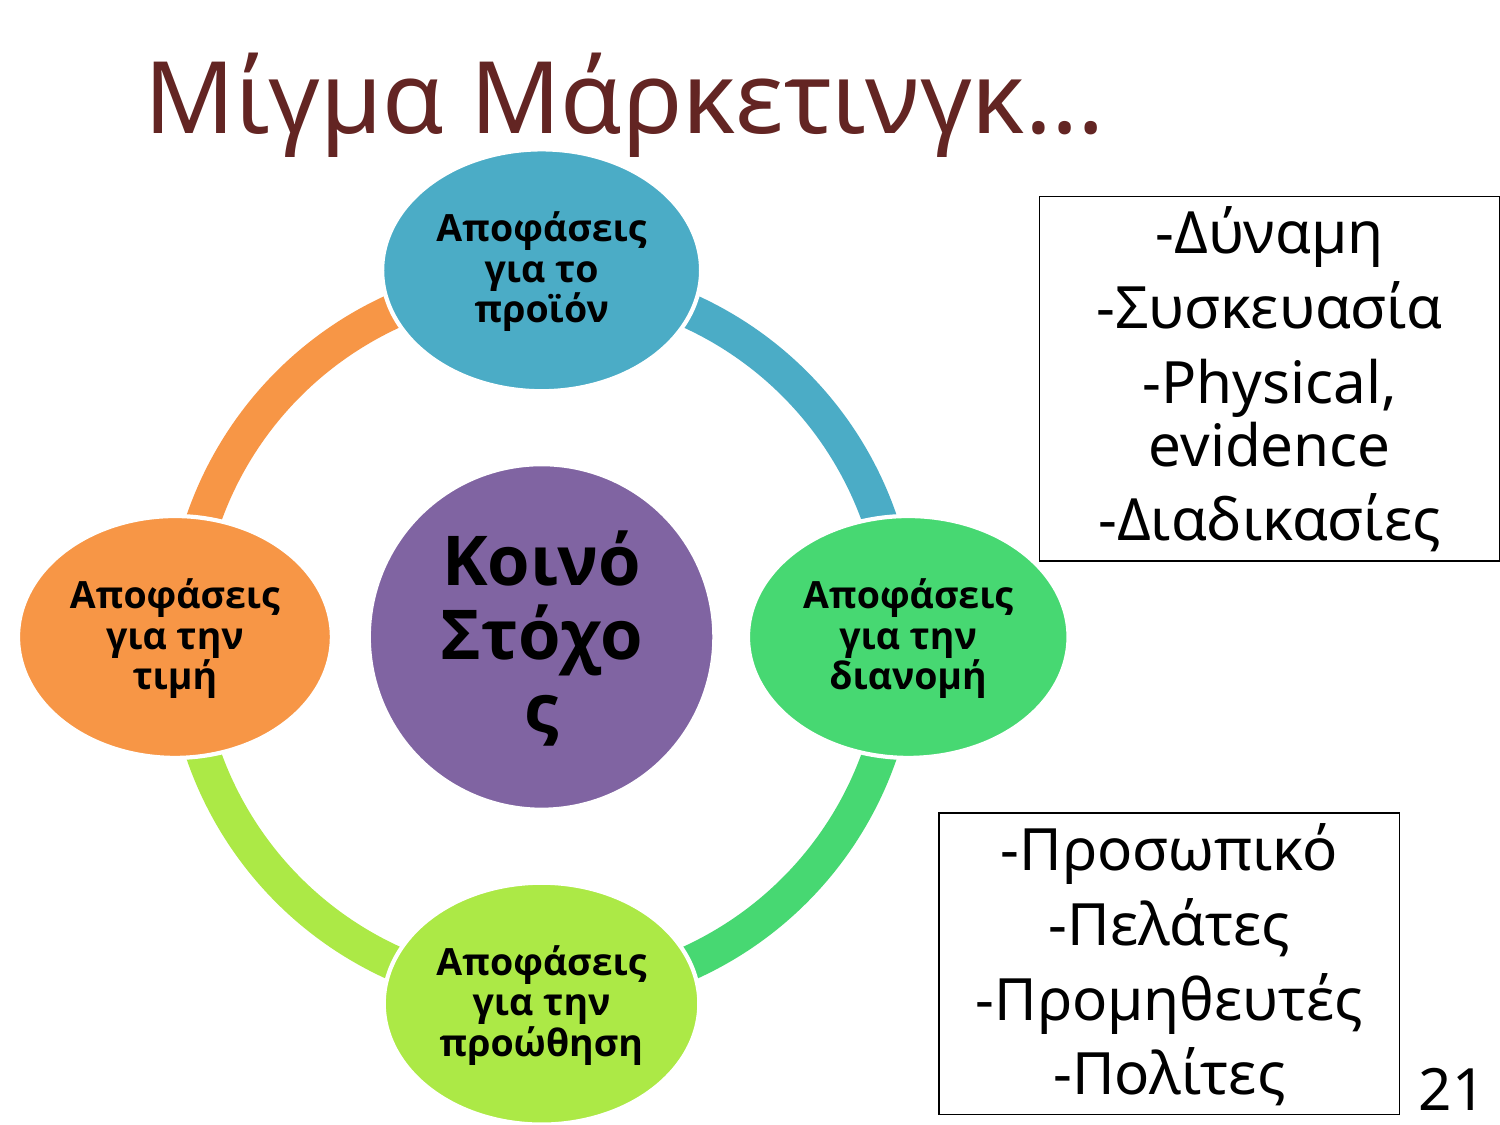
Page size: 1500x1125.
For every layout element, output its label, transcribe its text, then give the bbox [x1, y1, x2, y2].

slide_number 21 [1400, 1042, 1425, 1046]
text_box -Δύναμη -Συσκευασία -Physical, evidence -Διαδικασίες [1227, 196, 1500, 561]
title Μίγμα Μάρκετινγκ… [0, 0, 1250, 188]
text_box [0, 148, 1223, 1125]
text_box -Προσωπικό -Πελάτες -Προμηθευτές -Πολίτες [1227, 812, 1400, 1115]
text_box 21 [1294, 1046, 1500, 1125]
